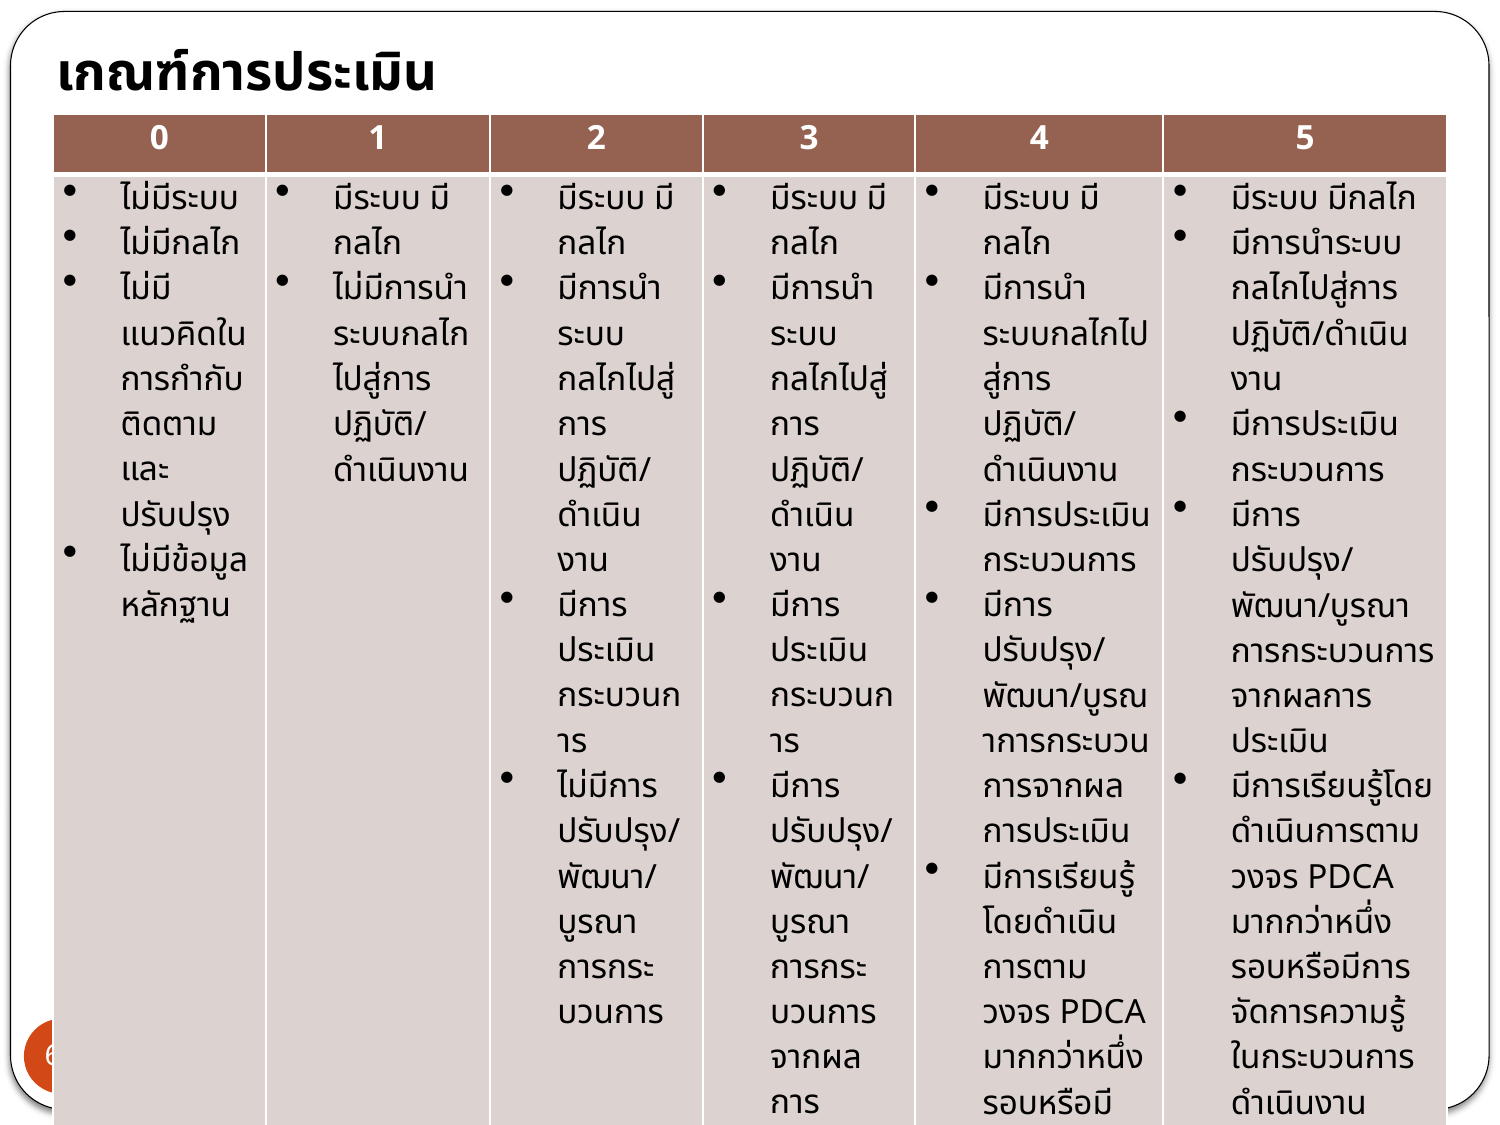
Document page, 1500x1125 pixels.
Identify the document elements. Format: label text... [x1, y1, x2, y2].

table_header 1 [267, 115, 489, 172]
list เกณฑ์การประเมิน [41, 30, 1471, 917]
table_cell มีระบบ มีกลไก ไม่มีการนำระบบกลไกไปสู่การปฏิบัติ/ดำเนินงาน [267, 177, 489, 1125]
table_header 4 [916, 115, 1162, 172]
table_cell มีระบบ มีกลไก มีการนำระบบกลไกไปสู่การปฏิบัติ/ดำเนินงาน มีการประเมินกระบวนการ มีการปรับปรุง/พัฒนา/บูรณาการกระบวนการจากผลการประเมิน มีการเรียนรู้โดยดำเนินการตามวงจร PDCA มากกว่าหนึ่งรอบหรือมีการจัดการความรู้ในกระบวนการดำเนินงาน [916, 177, 1162, 1125]
table_cell มีระบบ มีกลไก มีการนำระบบกลไกไปสู่การปฏิบัติ/ดำเนินงาน มีการประเมินกระบวนการ ไม่มีการปรับปรุง/พัฒนา/ บูรณาการกระบวนการ [491, 177, 702, 1125]
table_cell มีระบบ มีกลไก มีการนำระบบกลไกไปสู่การปฏิบัติ/ดำเนินงาน มีการประเมินกระบวนการ มีการปรับปรุง/พัฒนา/ บูรณาการกระบวนการจากผลการประเมิน [704, 177, 914, 1125]
table_cell ไม่มีระบบ ไม่มีกลไก ไม่มีแนวคิดในการกำกับติดตามและปรับปรุง ไม่มีข้อมูลหลักฐาน [54, 177, 265, 1125]
table_header 2 [491, 115, 702, 172]
table_header 3 [704, 115, 914, 172]
table_header 5 [1164, 115, 1446, 172]
table_cell มีระบบ มีกลไก มีการนำระบบกลไกไปสู่การปฏิบัติ/ดำเนินงาน มีการประเมินกระบวนการ มีการปรับปรุง/พัฒนา/บูรณาการกระบวนการจากผลการประเมิน มีการเรียนรู้โดยดำเนินการตามวงจร PDCA มากกว่าหนึ่งรอบหรือมีการจัดการความรู้ในกระบวนการดำเนินงาน มีแนวทางปฏิบัติที่ดีโดยมีการเทียบเคียงกับหลักสูตรเดียวกันในกลุ่มสถาบันเดียวกันที่เหมาะสม หรือได้รับรางวัลในระดับชาติหรือนานาชาติ [1164, 177, 1446, 1125]
slide_number 63 [23, 1019, 52, 1093]
table_header 0 [54, 115, 265, 172]
